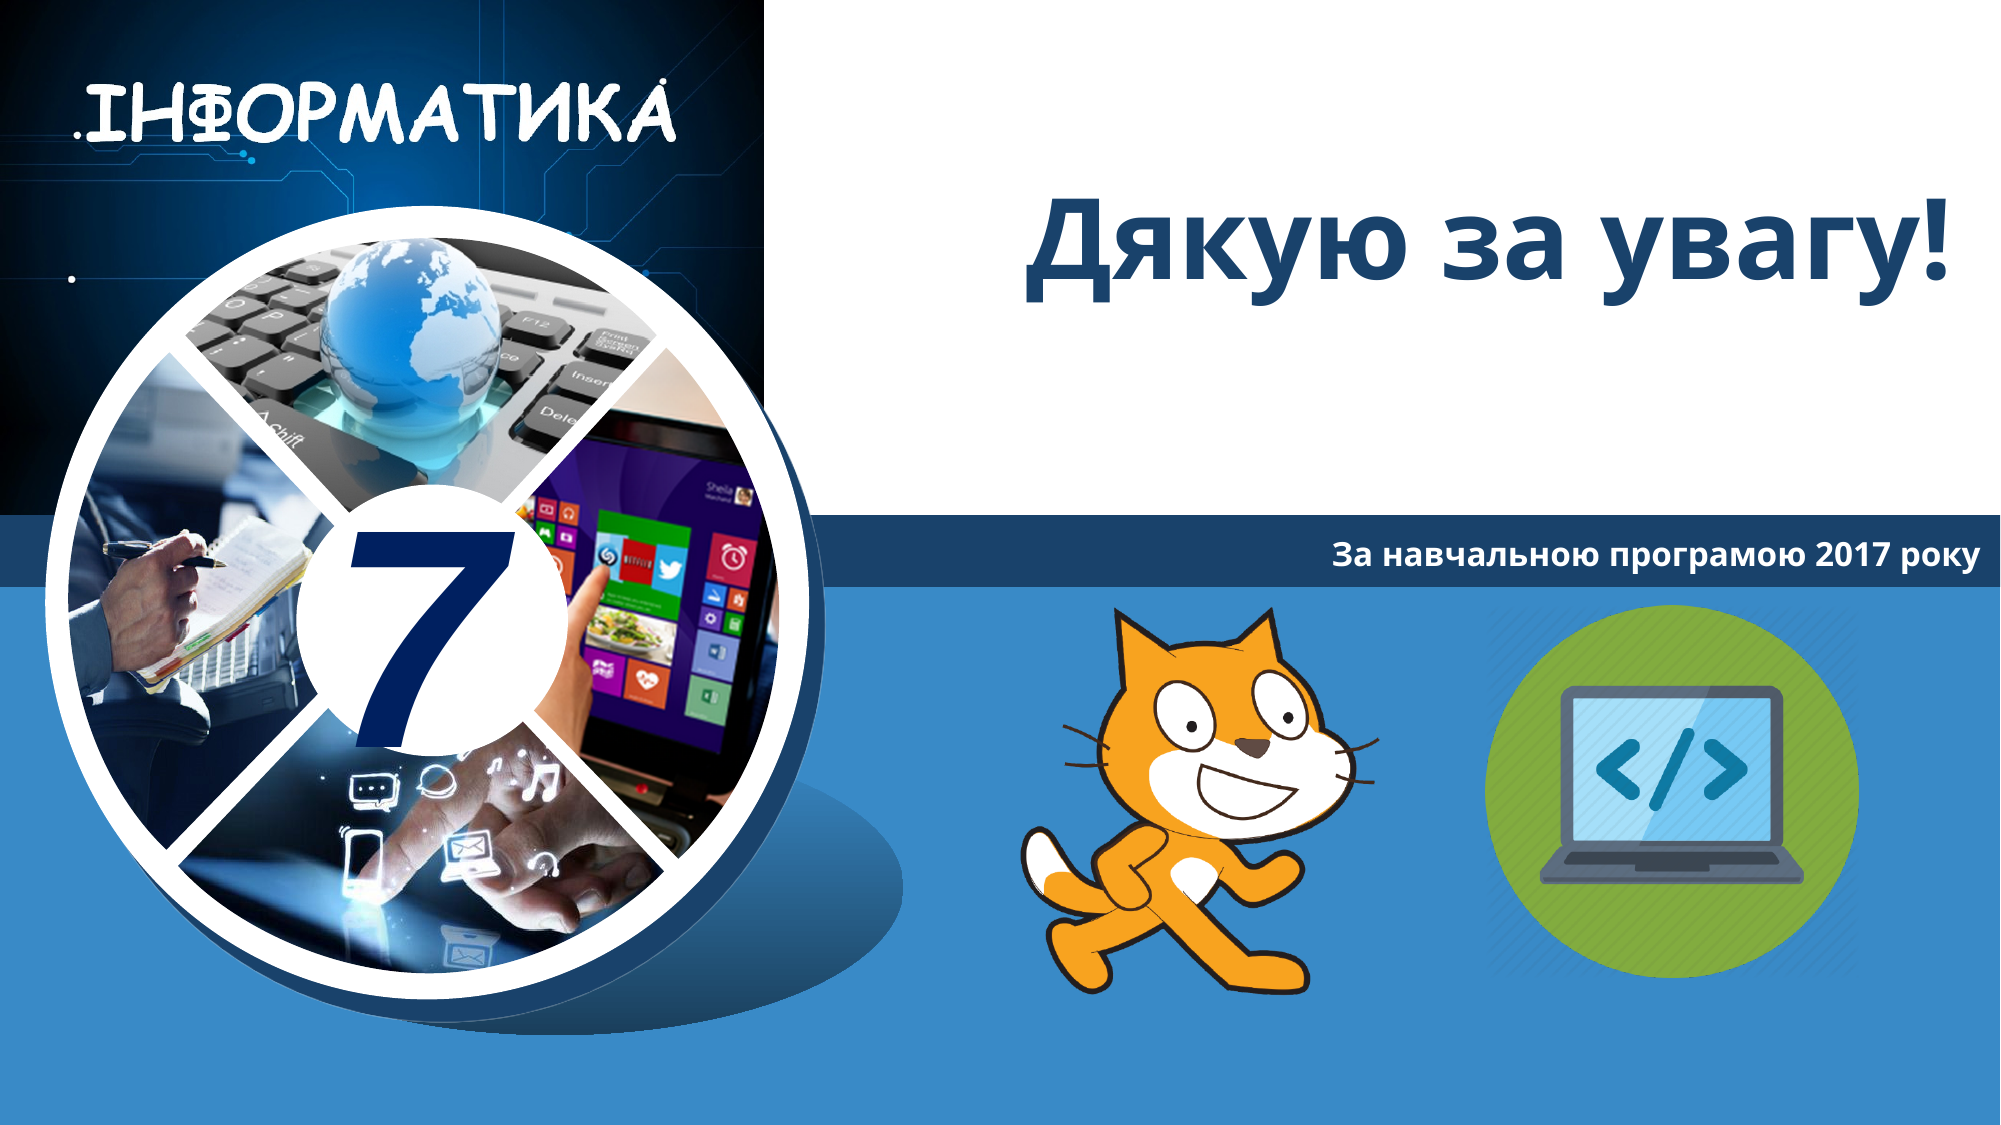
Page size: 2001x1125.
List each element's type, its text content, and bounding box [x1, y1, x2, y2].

picture [0, 0, 764, 515]
picture [515, 347, 780, 859]
subtitle За навчальною програмою 2017 року [825, 522, 1997, 589]
picture [1018, 605, 2001, 1125]
picture [185, 237, 657, 513]
picture [1485, 605, 1859, 978]
title Дякую за увагу! [795, 95, 1969, 392]
picture [68, 352, 334, 850]
picture [178, 708, 665, 974]
